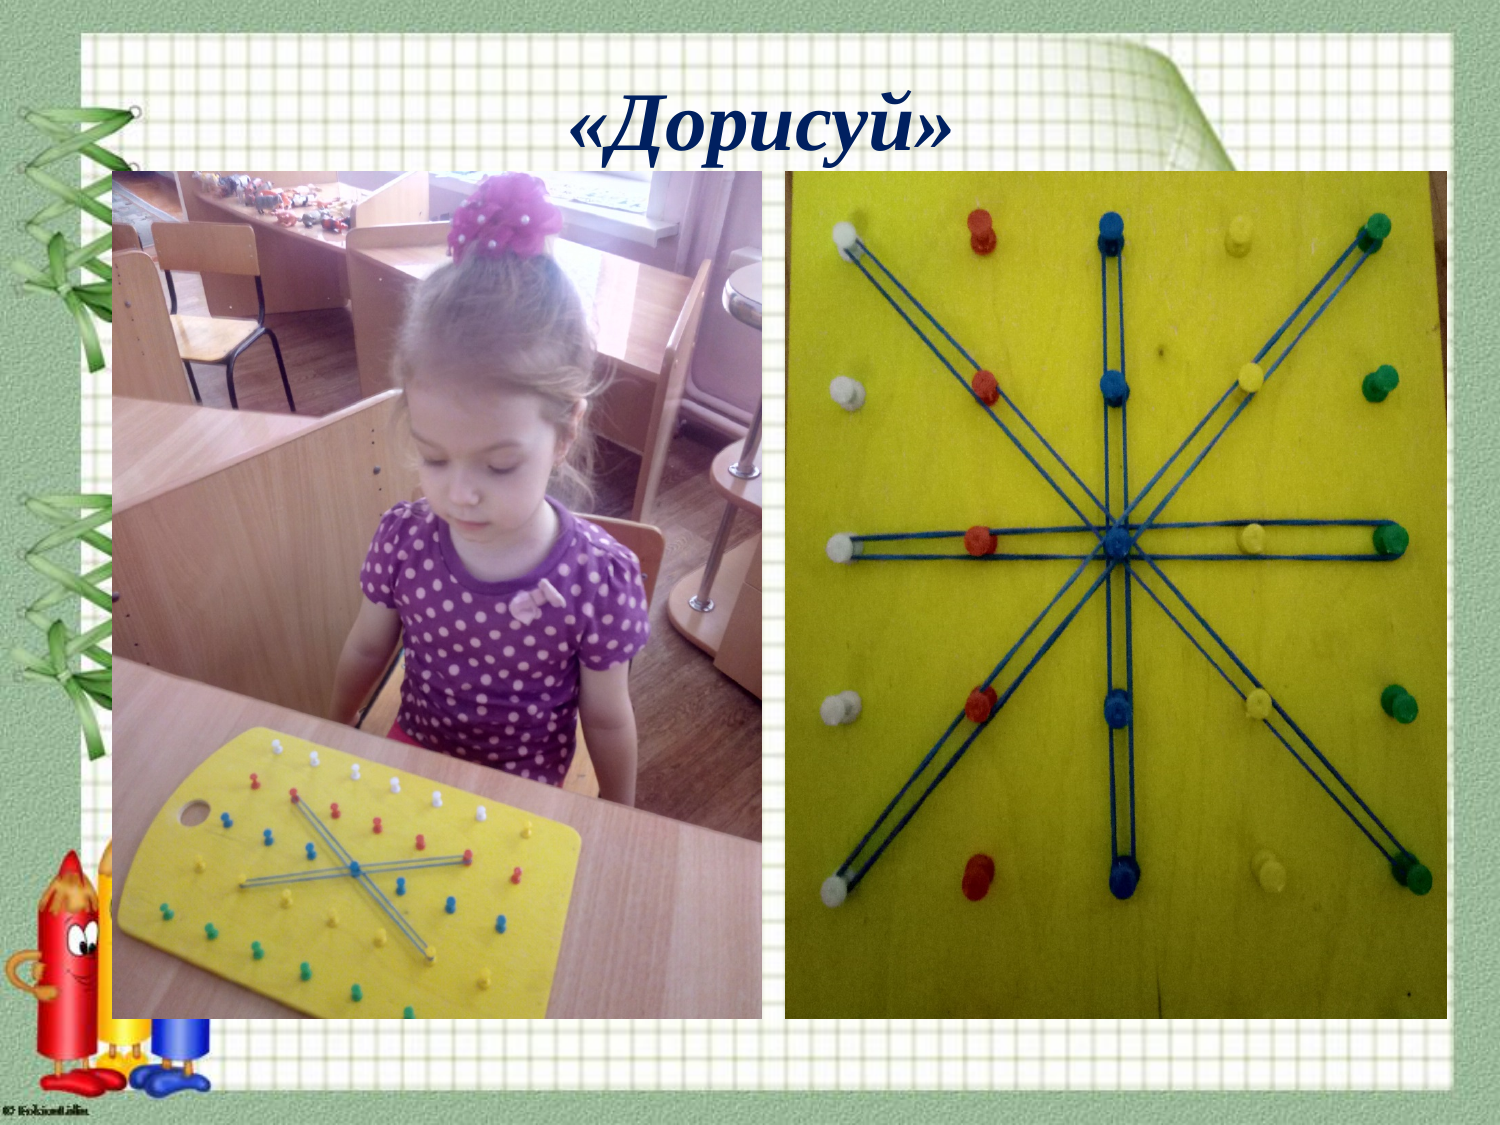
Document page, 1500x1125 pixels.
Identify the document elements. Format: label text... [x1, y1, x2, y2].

text_box «Дорисуй» [513, 59, 1010, 175]
picture [0, 0, 1500, 1125]
